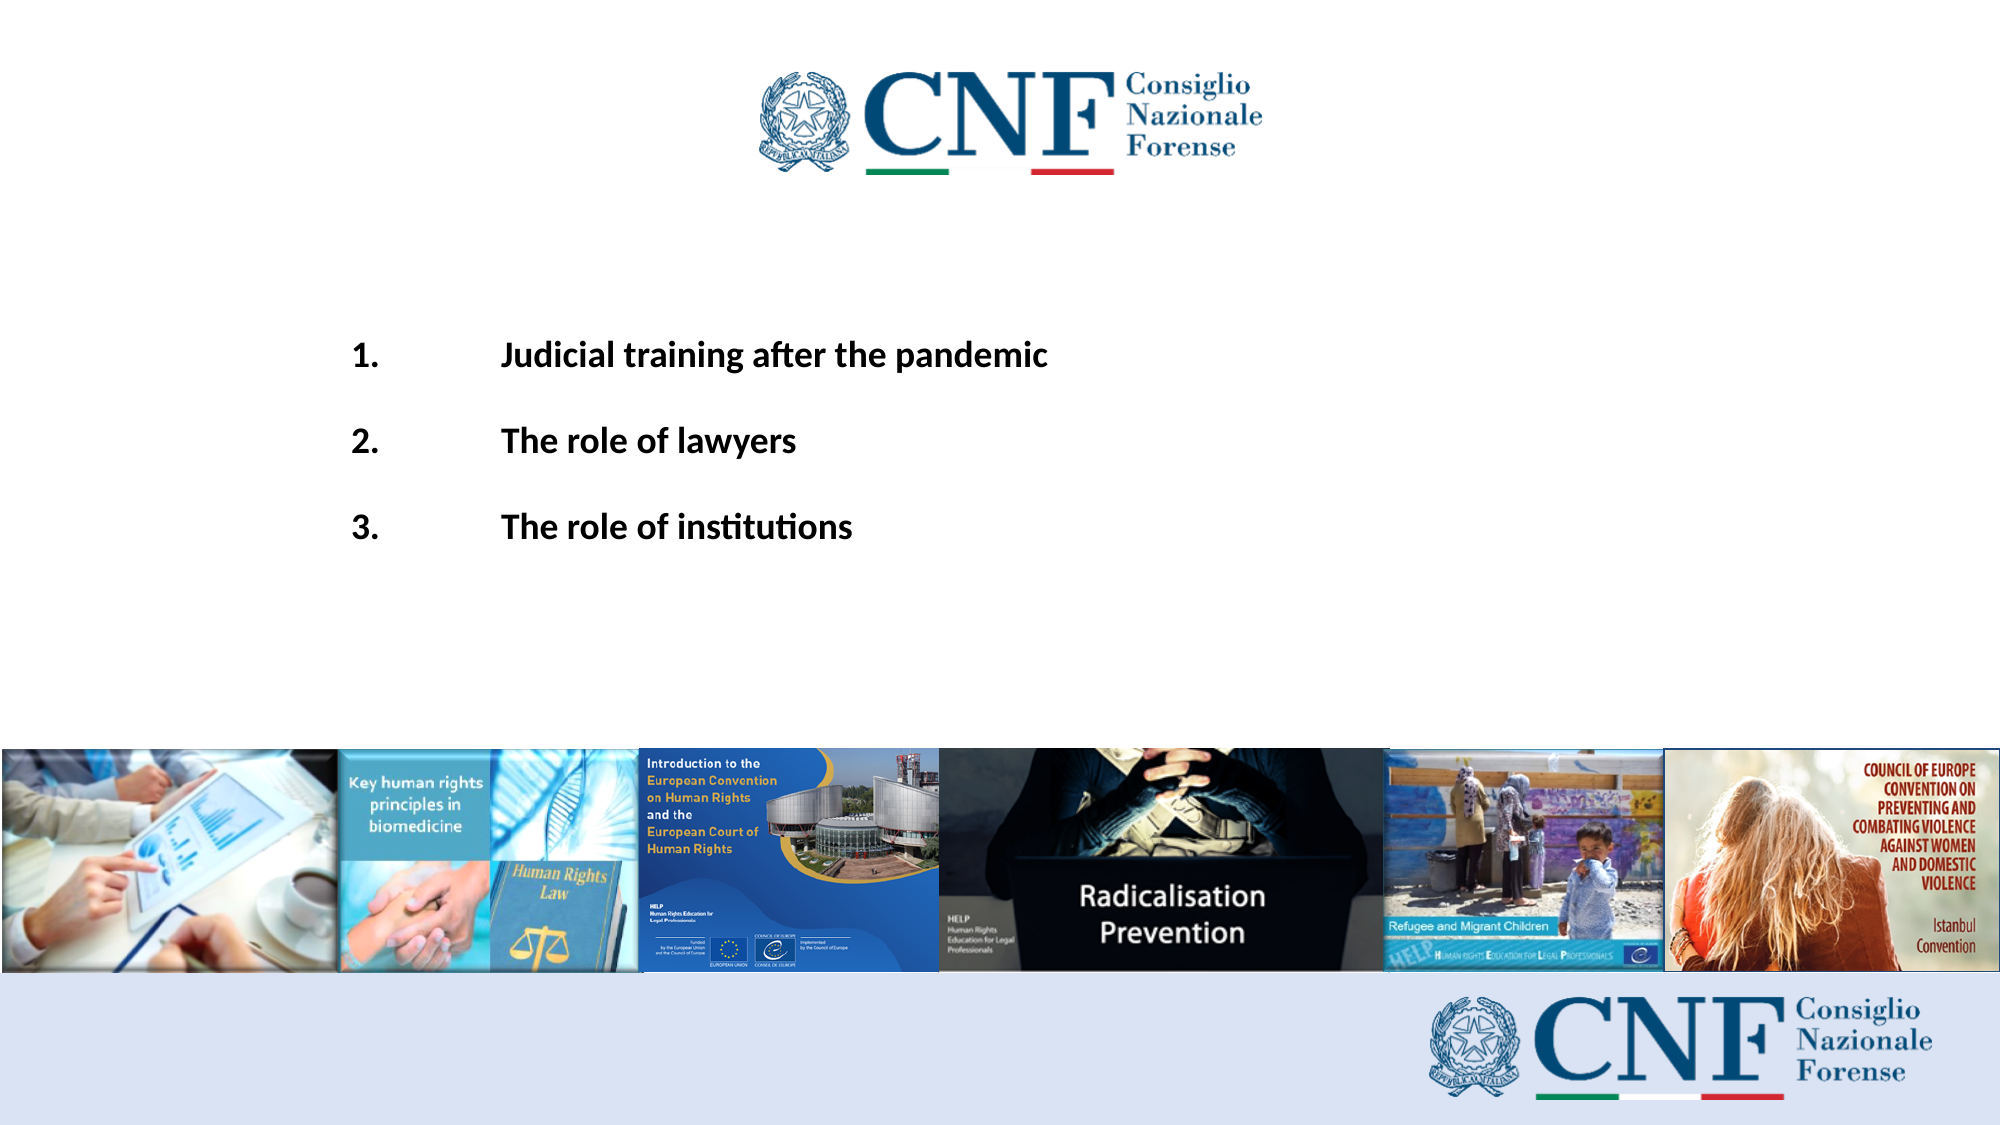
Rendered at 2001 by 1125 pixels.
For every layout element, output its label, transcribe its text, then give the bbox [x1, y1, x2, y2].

picture [0, 747, 2000, 1125]
subtitle 1. Judicial training after the pandemic 2. The role of lawyers 3. The role of institutions [336, 218, 1597, 691]
picture [756, 70, 1263, 175]
